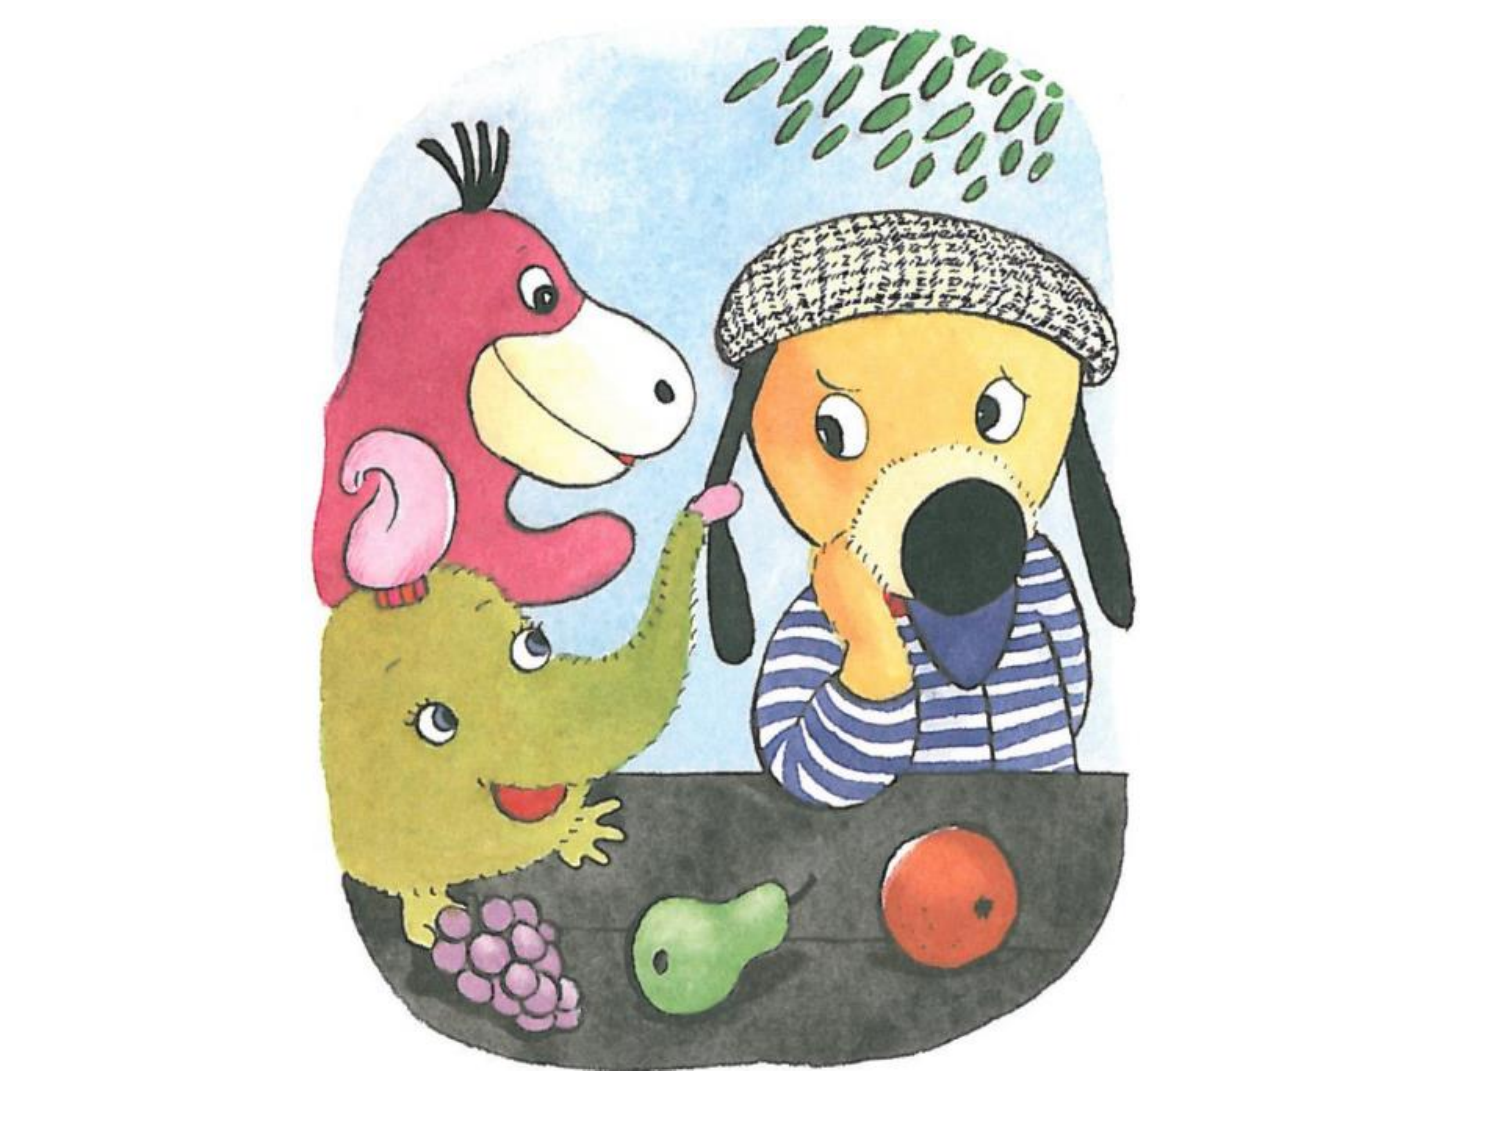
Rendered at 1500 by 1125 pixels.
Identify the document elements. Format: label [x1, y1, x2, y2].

picture [300, 18, 1140, 1071]
